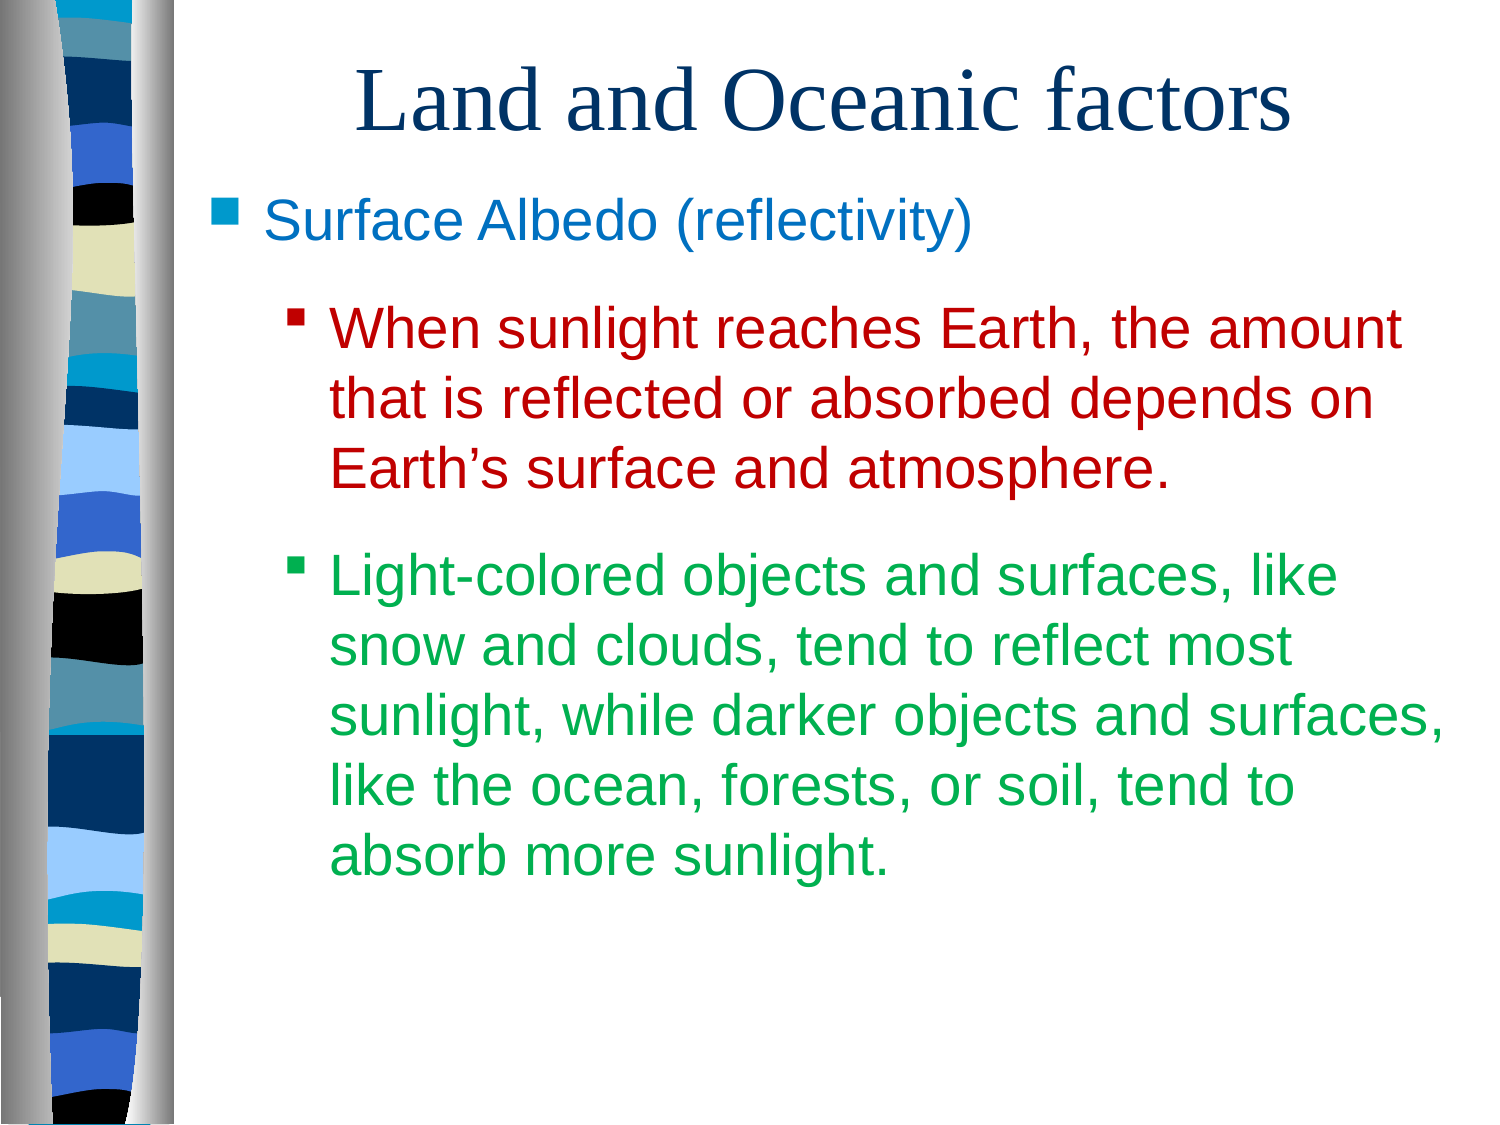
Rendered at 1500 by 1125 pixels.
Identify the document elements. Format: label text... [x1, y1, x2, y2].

title Land and Oceanic factors [187, 0, 1463, 188]
list Surface Albedo (reflectivity) When sunlight reaches Earth, the amount that is reflected or absorbed depends on Earth’s surface and atmosphere. Light-colored objects and surfaces, like snow and clouds, tend to reflect most sunlight, while darker objects and surfaces, like the ocean, forests, or soil, tend to absorb more sunlight. [192, 174, 1468, 1100]
